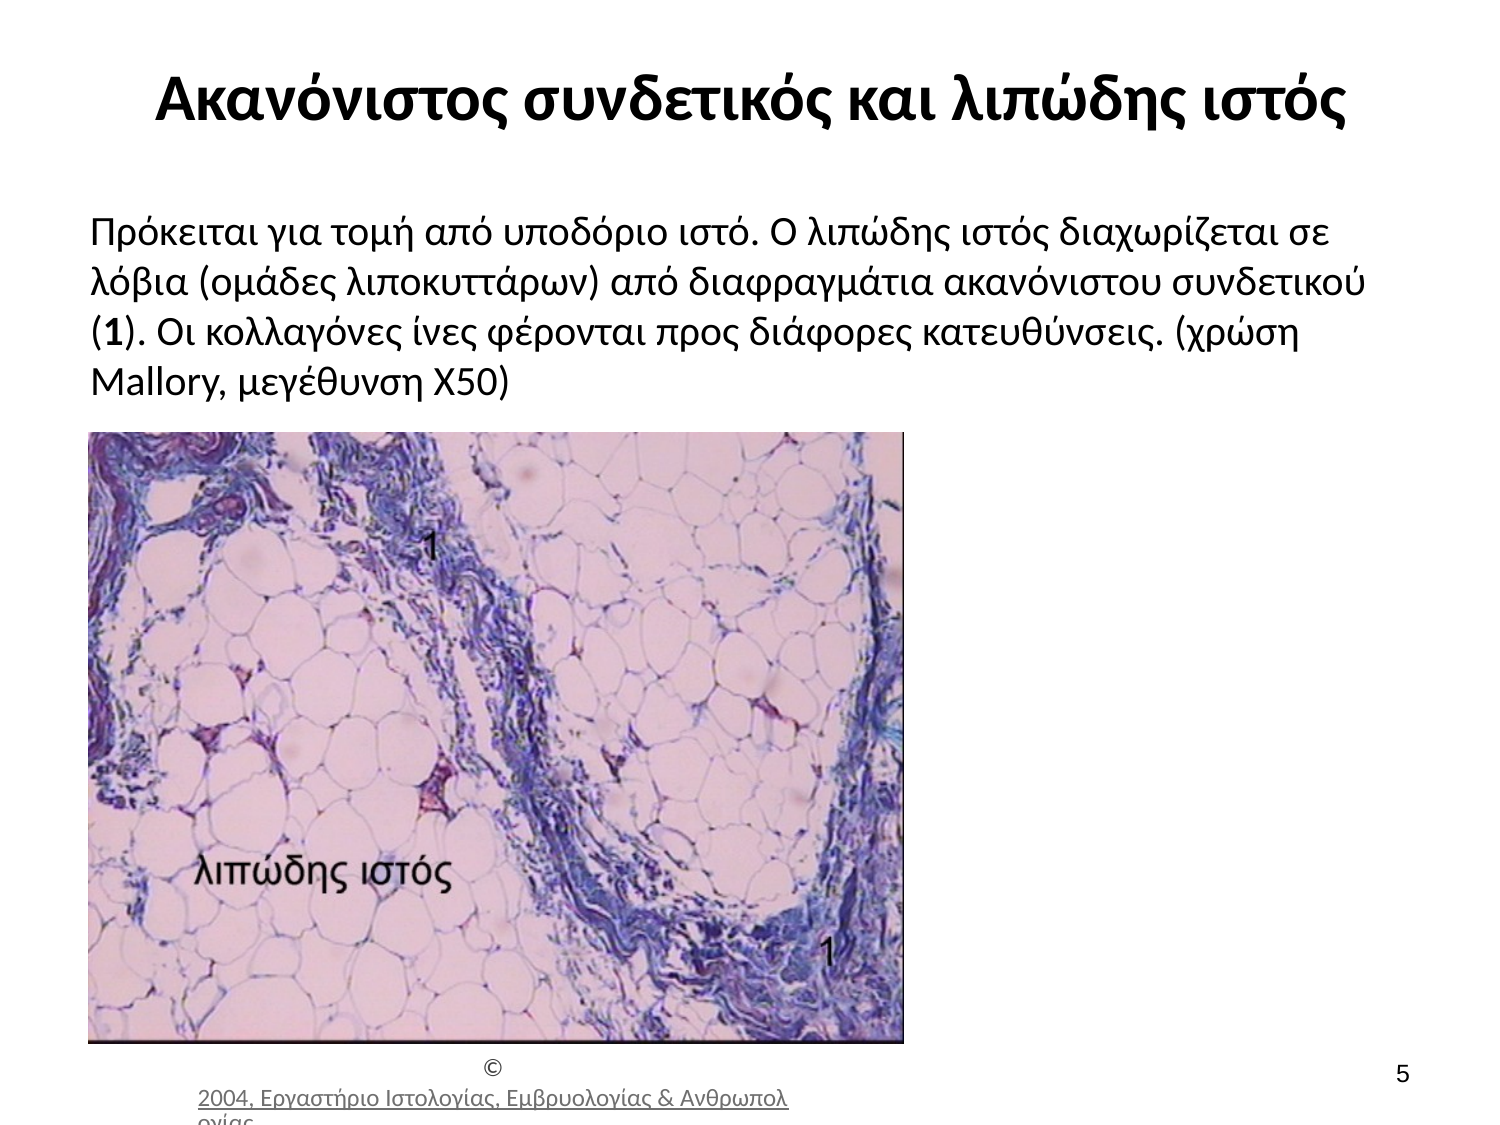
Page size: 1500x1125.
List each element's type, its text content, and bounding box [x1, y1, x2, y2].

text_box © 2004, Εργαστήριο Ιστολογίας, Εμβρυολογίας & Ανθρωπολογίας, Ιατρικό Τμήμα, Α.Π.Θ. [183, 1053, 809, 1125]
title Ακανόνιστος συνδετικός και λιπώδης ιστός [76, 19, 1427, 169]
slide_number 4 [1074, 1042, 1425, 1103]
list Πρόκειται για τομή από υποδόριο ιστό. Ο λιπώδης ιστός διαχωρίζεται σε λόβια (ομάδες λιποκυττάρων) από διαφραγμάτια ακανόνιστου συνδετικού (1). Οι κολλαγόνες ίνες φέρονται προς διάφορες κατευθύνσεις. (χρώση Mallory, μεγέθυνση Χ50) [75, 196, 1425, 1024]
picture [88, 432, 904, 1045]
